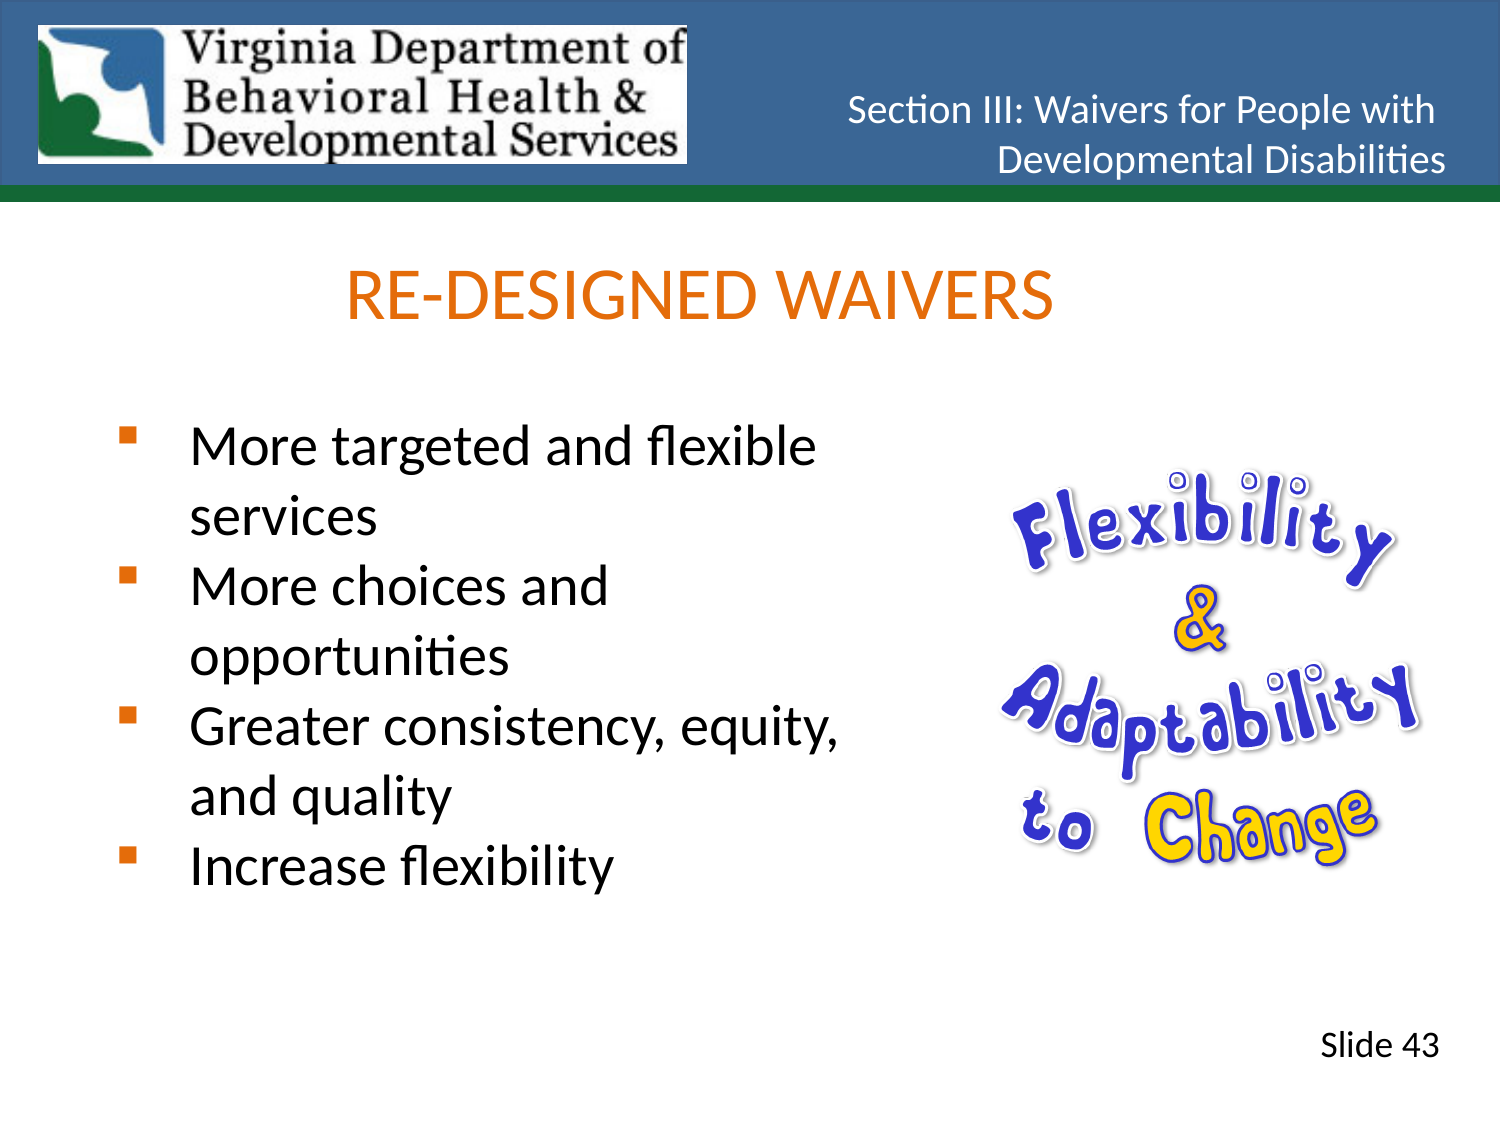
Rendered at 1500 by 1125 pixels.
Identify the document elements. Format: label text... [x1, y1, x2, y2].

text_box Section III: Waivers for People with Developmental Disabilities [749, 74, 1461, 190]
picture [38, 25, 687, 164]
text_box Re-Designed Waivers [37, 237, 1363, 342]
text_box More targeted and flexible services More choices and opportunities Greater consistency, equity, and quality Increase flexibility [99, 399, 913, 950]
picture [962, 462, 1476, 876]
